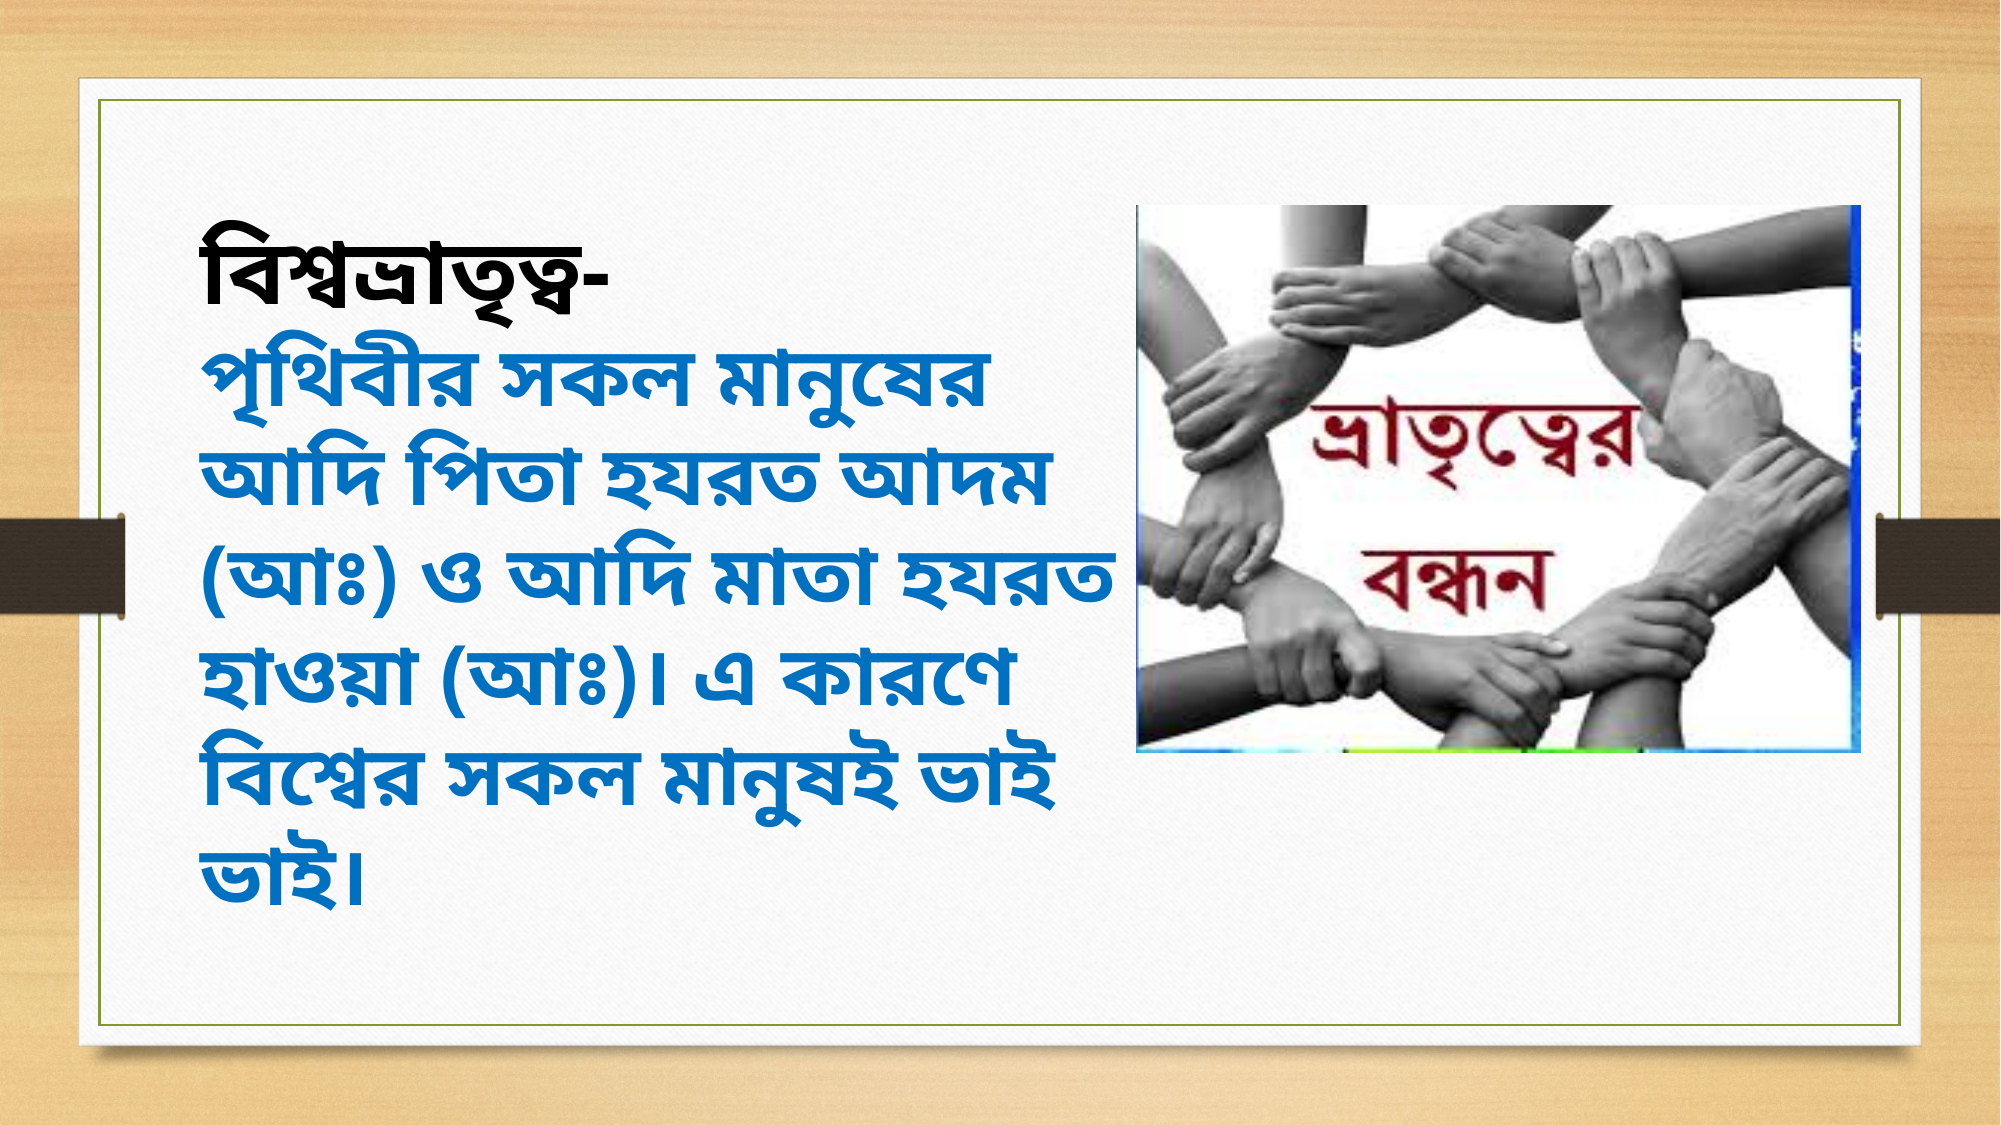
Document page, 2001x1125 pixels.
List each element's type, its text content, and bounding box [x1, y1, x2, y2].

text_box বিশ্বভ্রাতৃত্ব- পৃথিবীর সকল মানুষের আদি পিতা হযরত আদম (আঃ) ও আদি মাতা হযরত হাওয়া (আঃ)। এ কারণে বিশ্বের সকল মানুষই ভাই ভাই। [185, 205, 1137, 930]
picture [0, 0, 2001, 1125]
